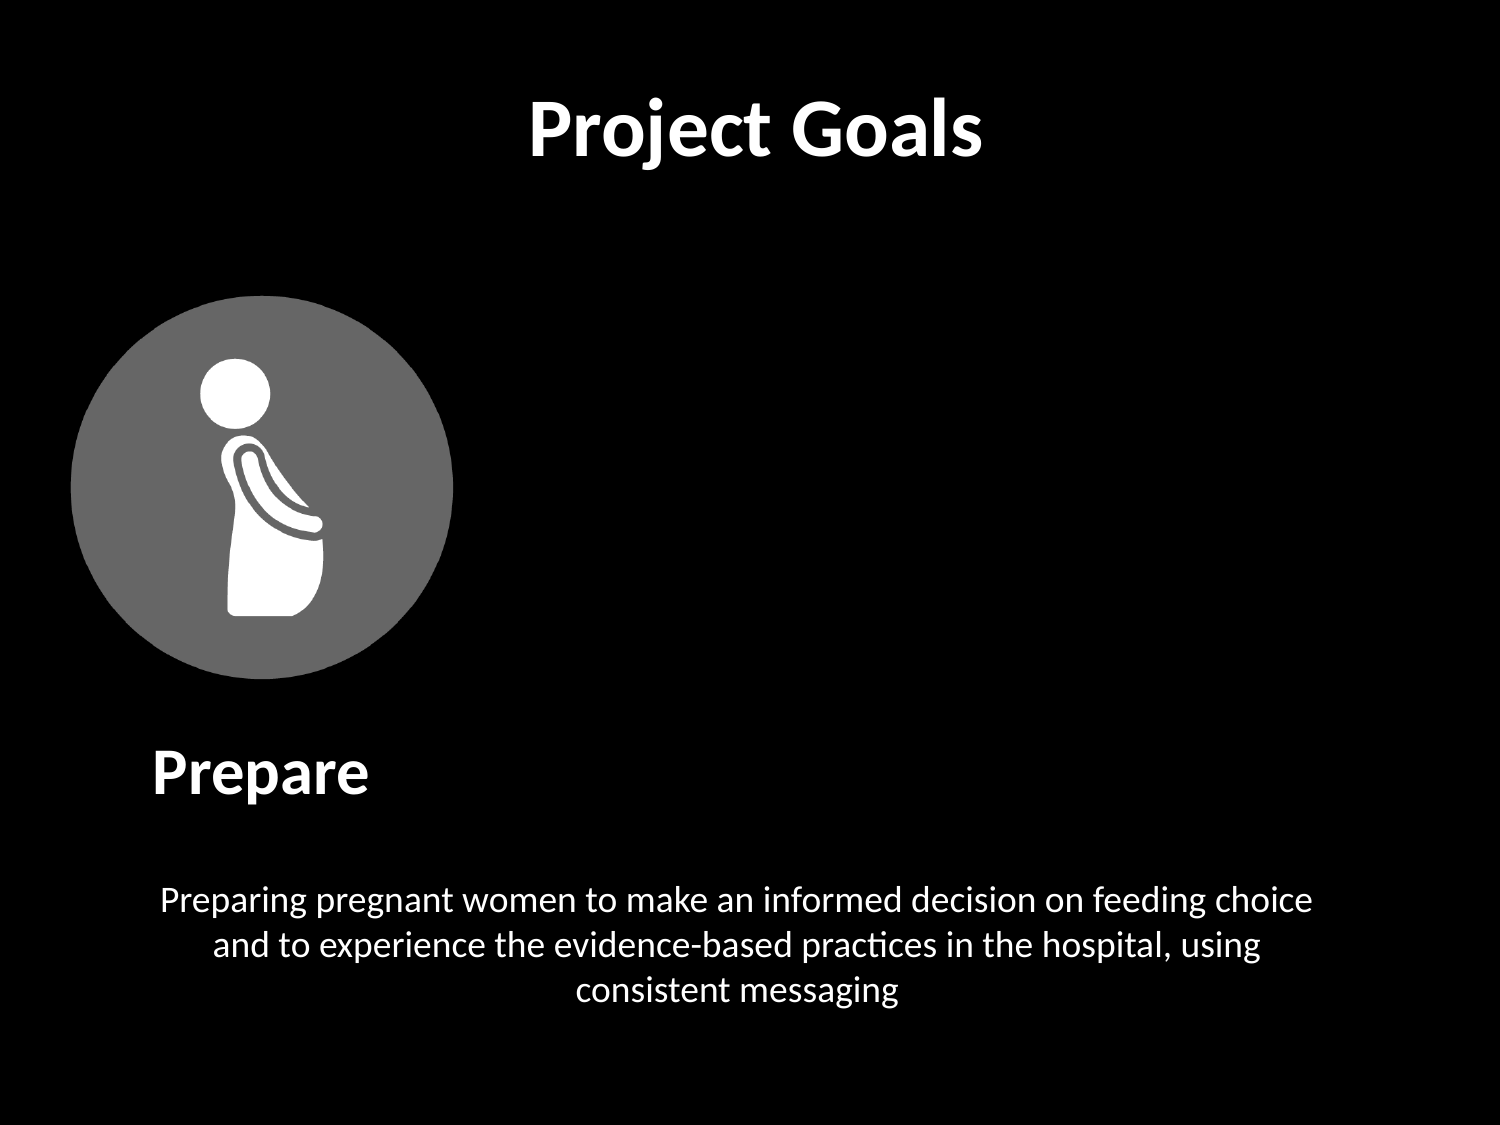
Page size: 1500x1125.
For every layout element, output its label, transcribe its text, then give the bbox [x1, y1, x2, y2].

text_box Preparing pregnant women to make an informed decision on feeding choice and to experience the evidence-based practices in the hospital, using consistent messaging [125, 867, 1350, 1018]
text_box Prepare [82, 720, 441, 816]
picture [58, 284, 465, 690]
text_box Project Goals [43, 65, 1469, 181]
